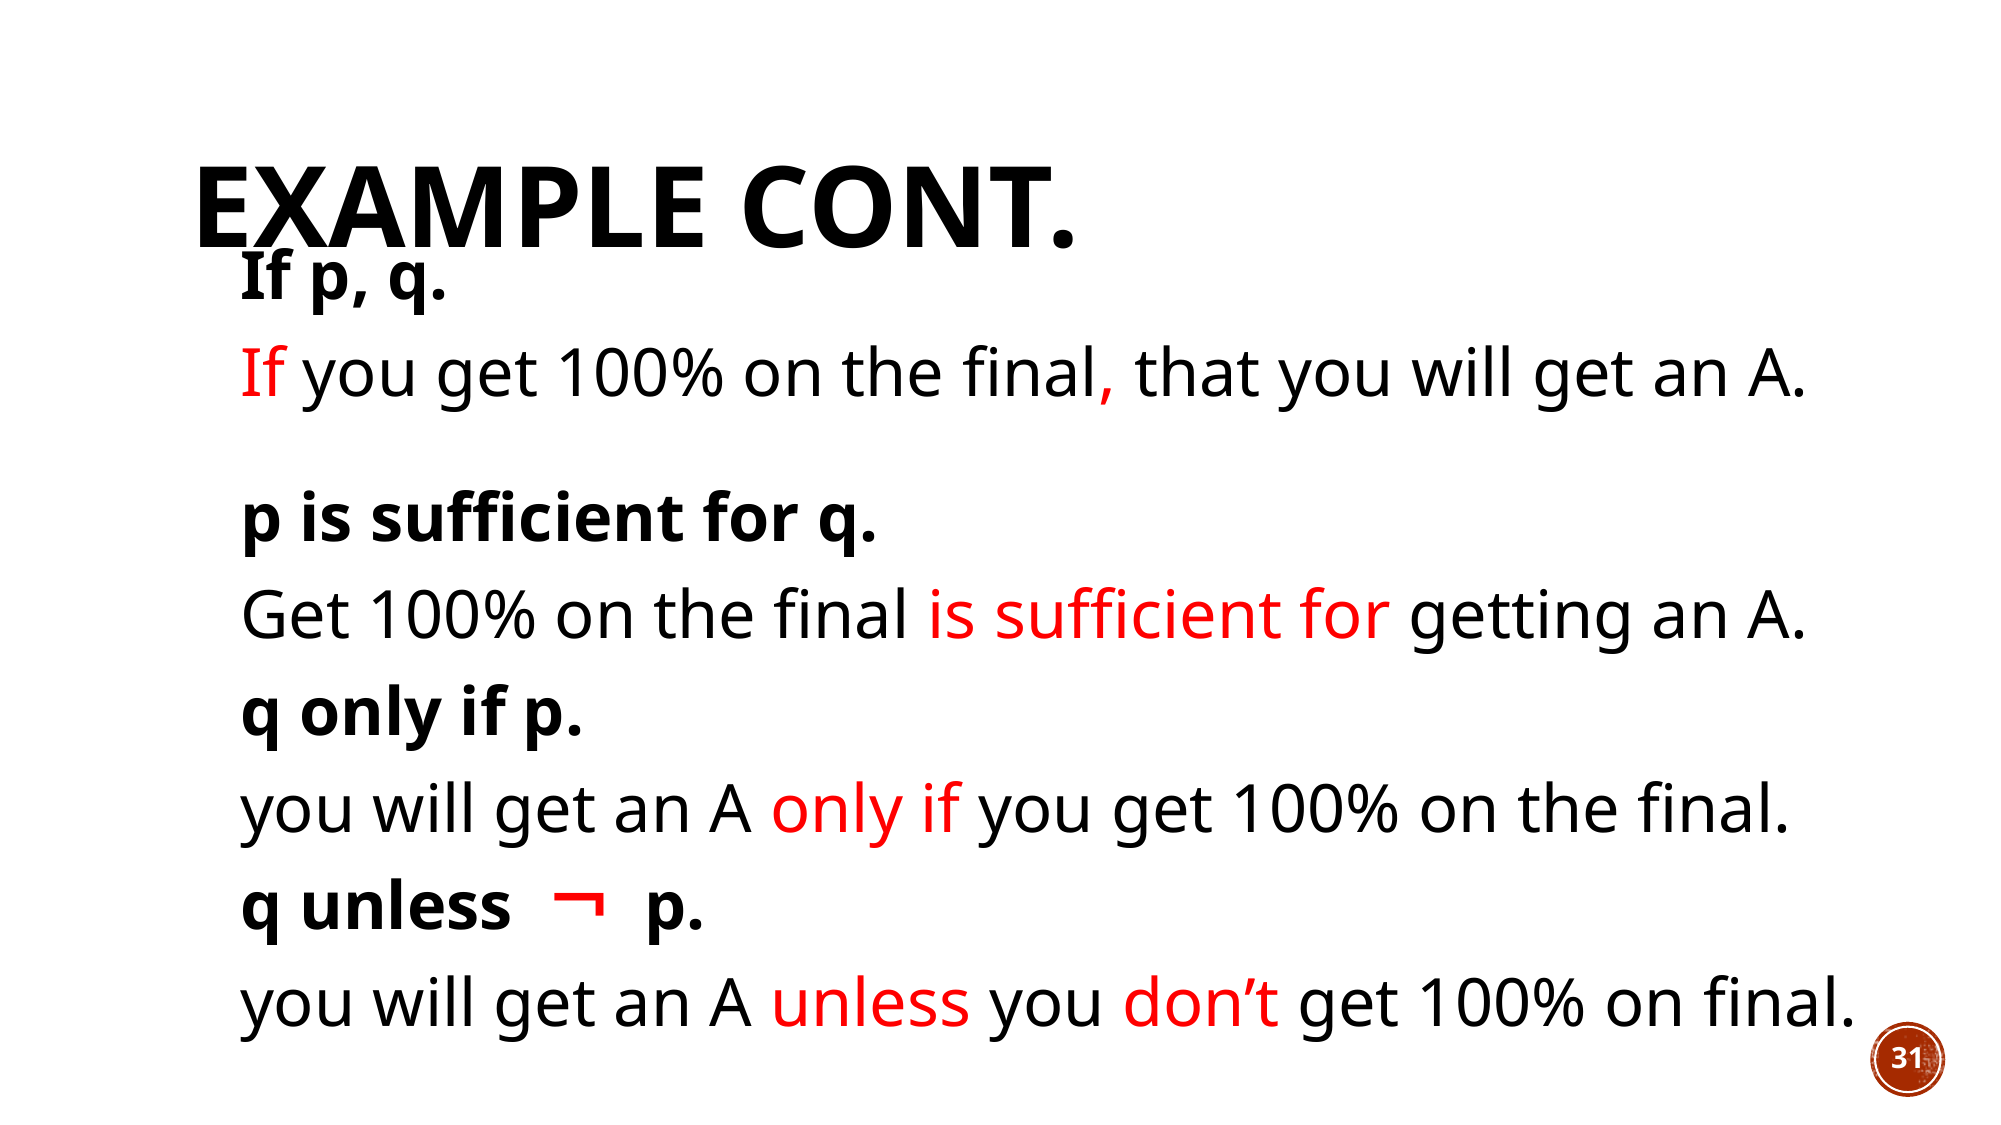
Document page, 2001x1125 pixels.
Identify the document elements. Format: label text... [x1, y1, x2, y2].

slide_number 31 [1855, 1028, 1961, 1089]
list If p, q. If you get 100% on the final, that you will get an A. p is sufficient for q. Get 100% on the final is sufficient for getting an A. q only if p. you will get an A only if you get 100% on the final. q unless ￢ p. you will get an A unless you don’t get 100% on final. [225, 234, 1941, 1072]
